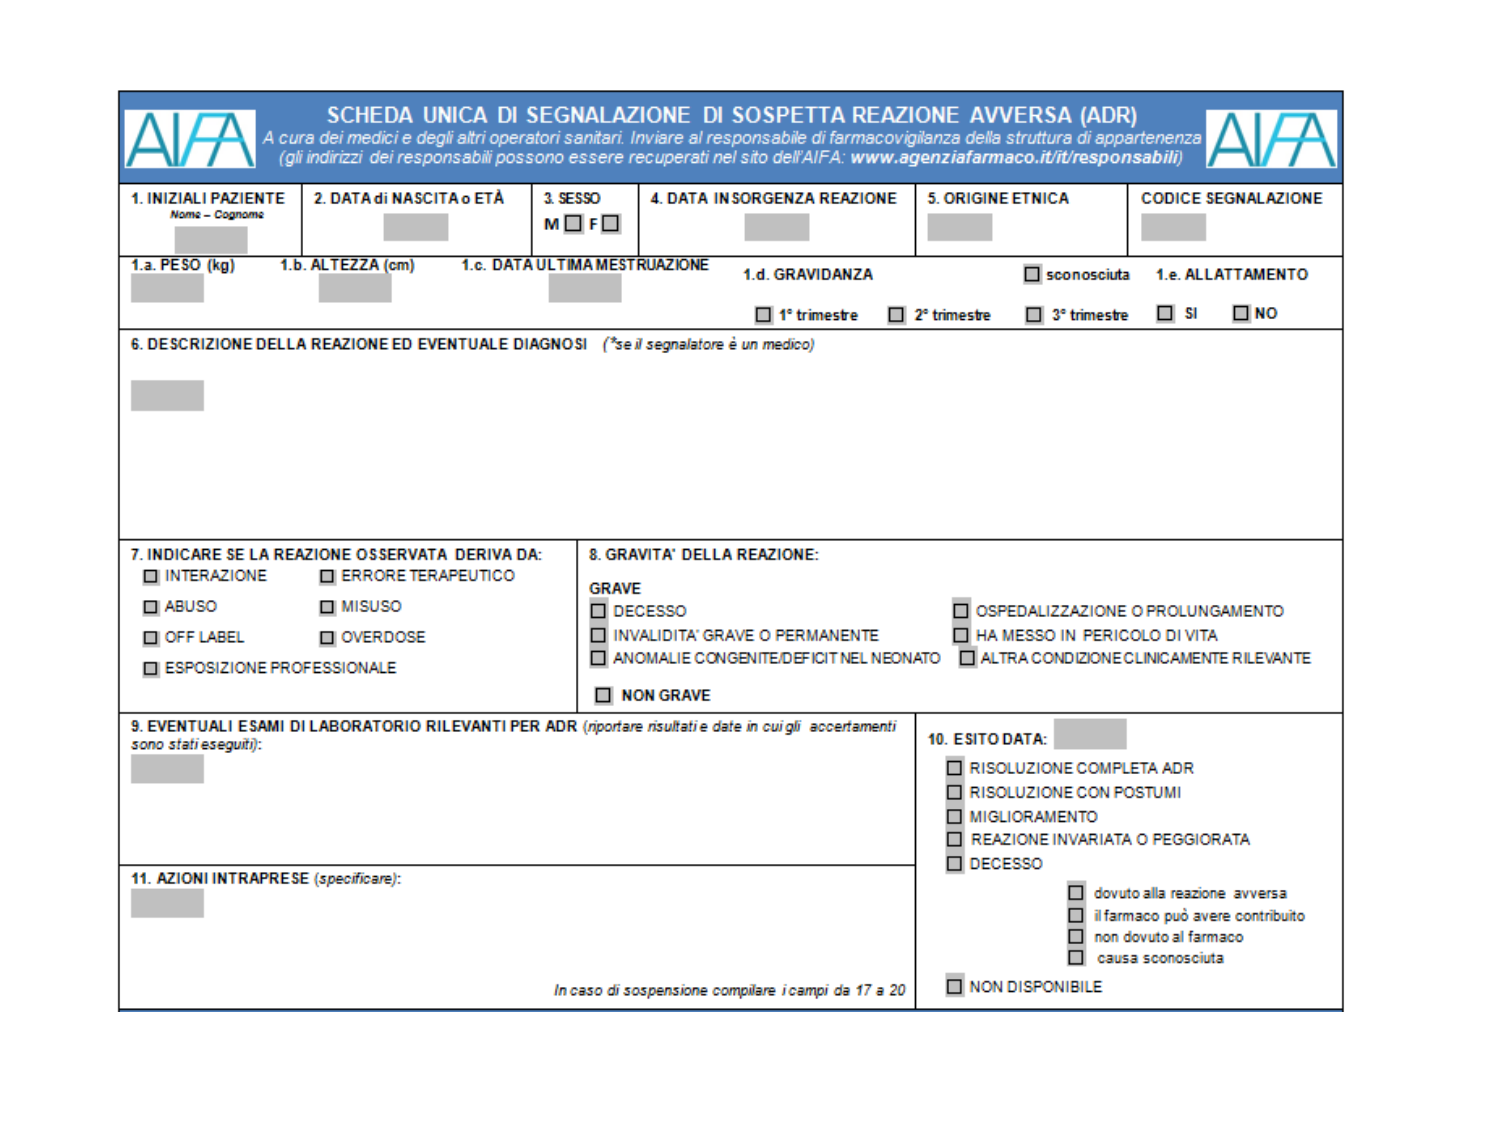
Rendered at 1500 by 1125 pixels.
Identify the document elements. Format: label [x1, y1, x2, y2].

picture [99, 81, 1358, 1012]
